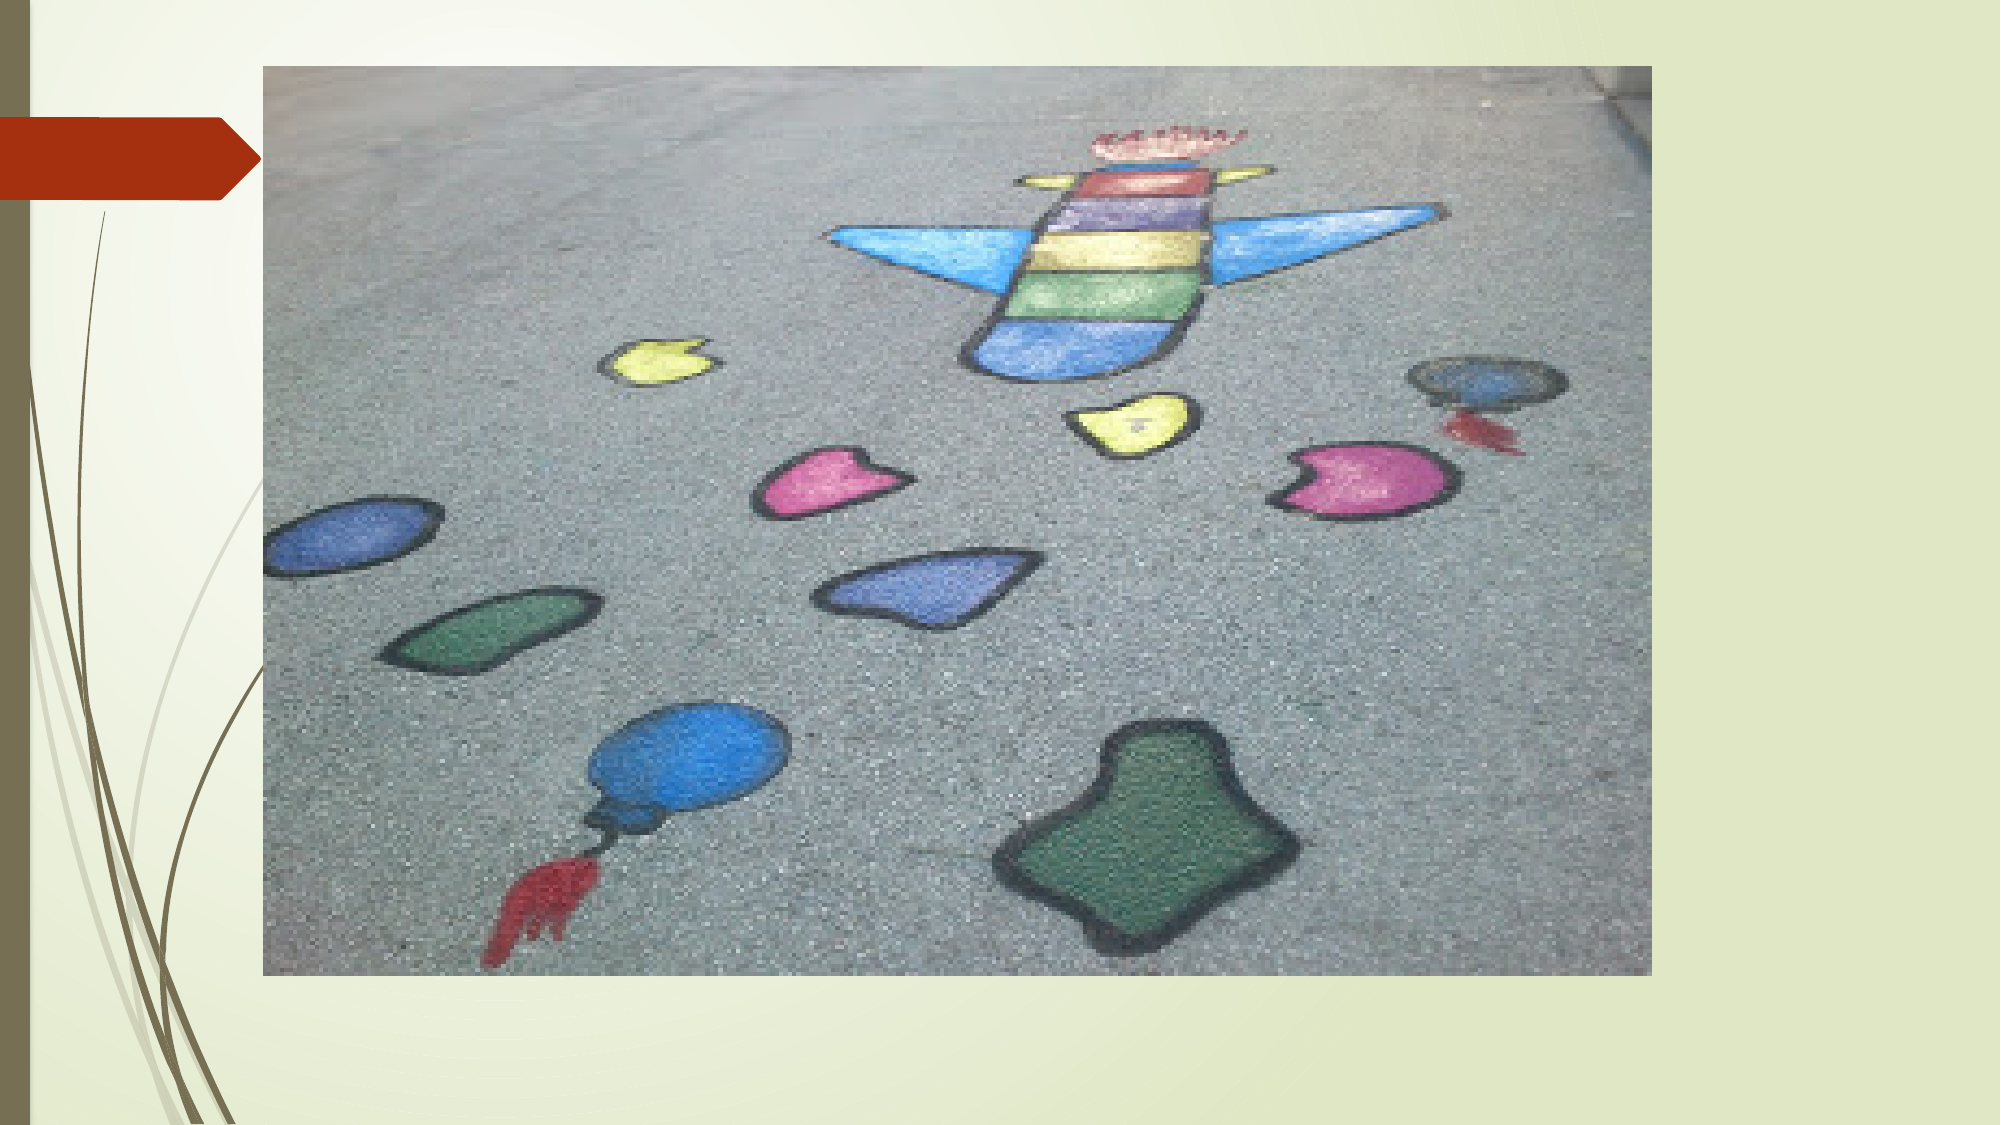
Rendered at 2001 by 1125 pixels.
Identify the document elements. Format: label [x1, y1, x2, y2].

picture [263, 66, 1652, 977]
